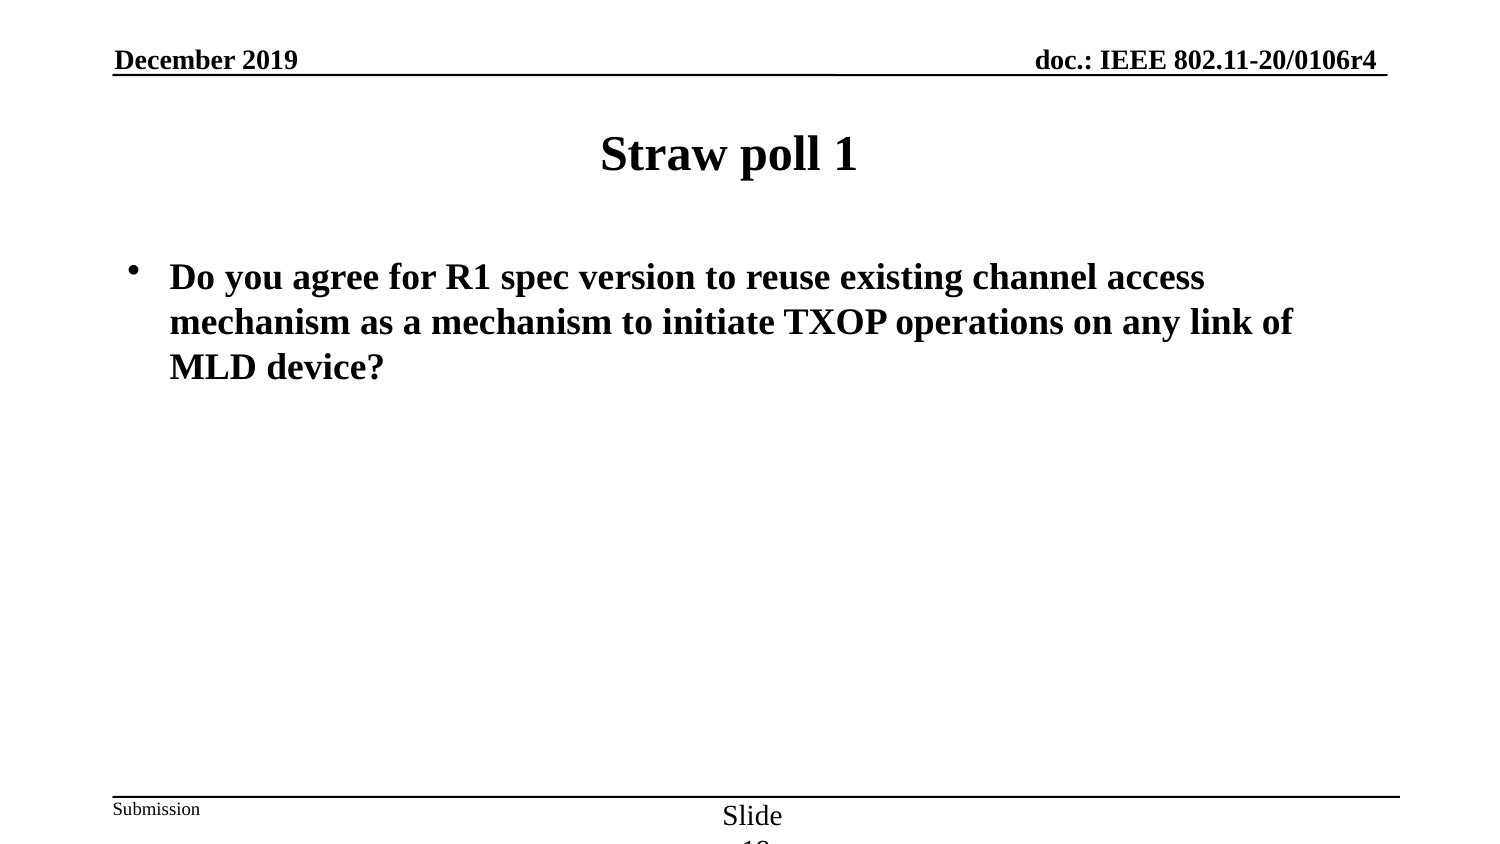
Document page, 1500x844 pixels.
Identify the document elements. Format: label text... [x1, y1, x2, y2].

list Do you agree for R1 spec version to reuse existing channel access mechanism as a mechanism to initiate TXOP operations on any link of MLD device? [112, 244, 1388, 751]
title Straw poll 1 [112, 84, 1388, 216]
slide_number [114, 40, 301, 76]
slide_number Slide 19 [707, 796, 805, 833]
